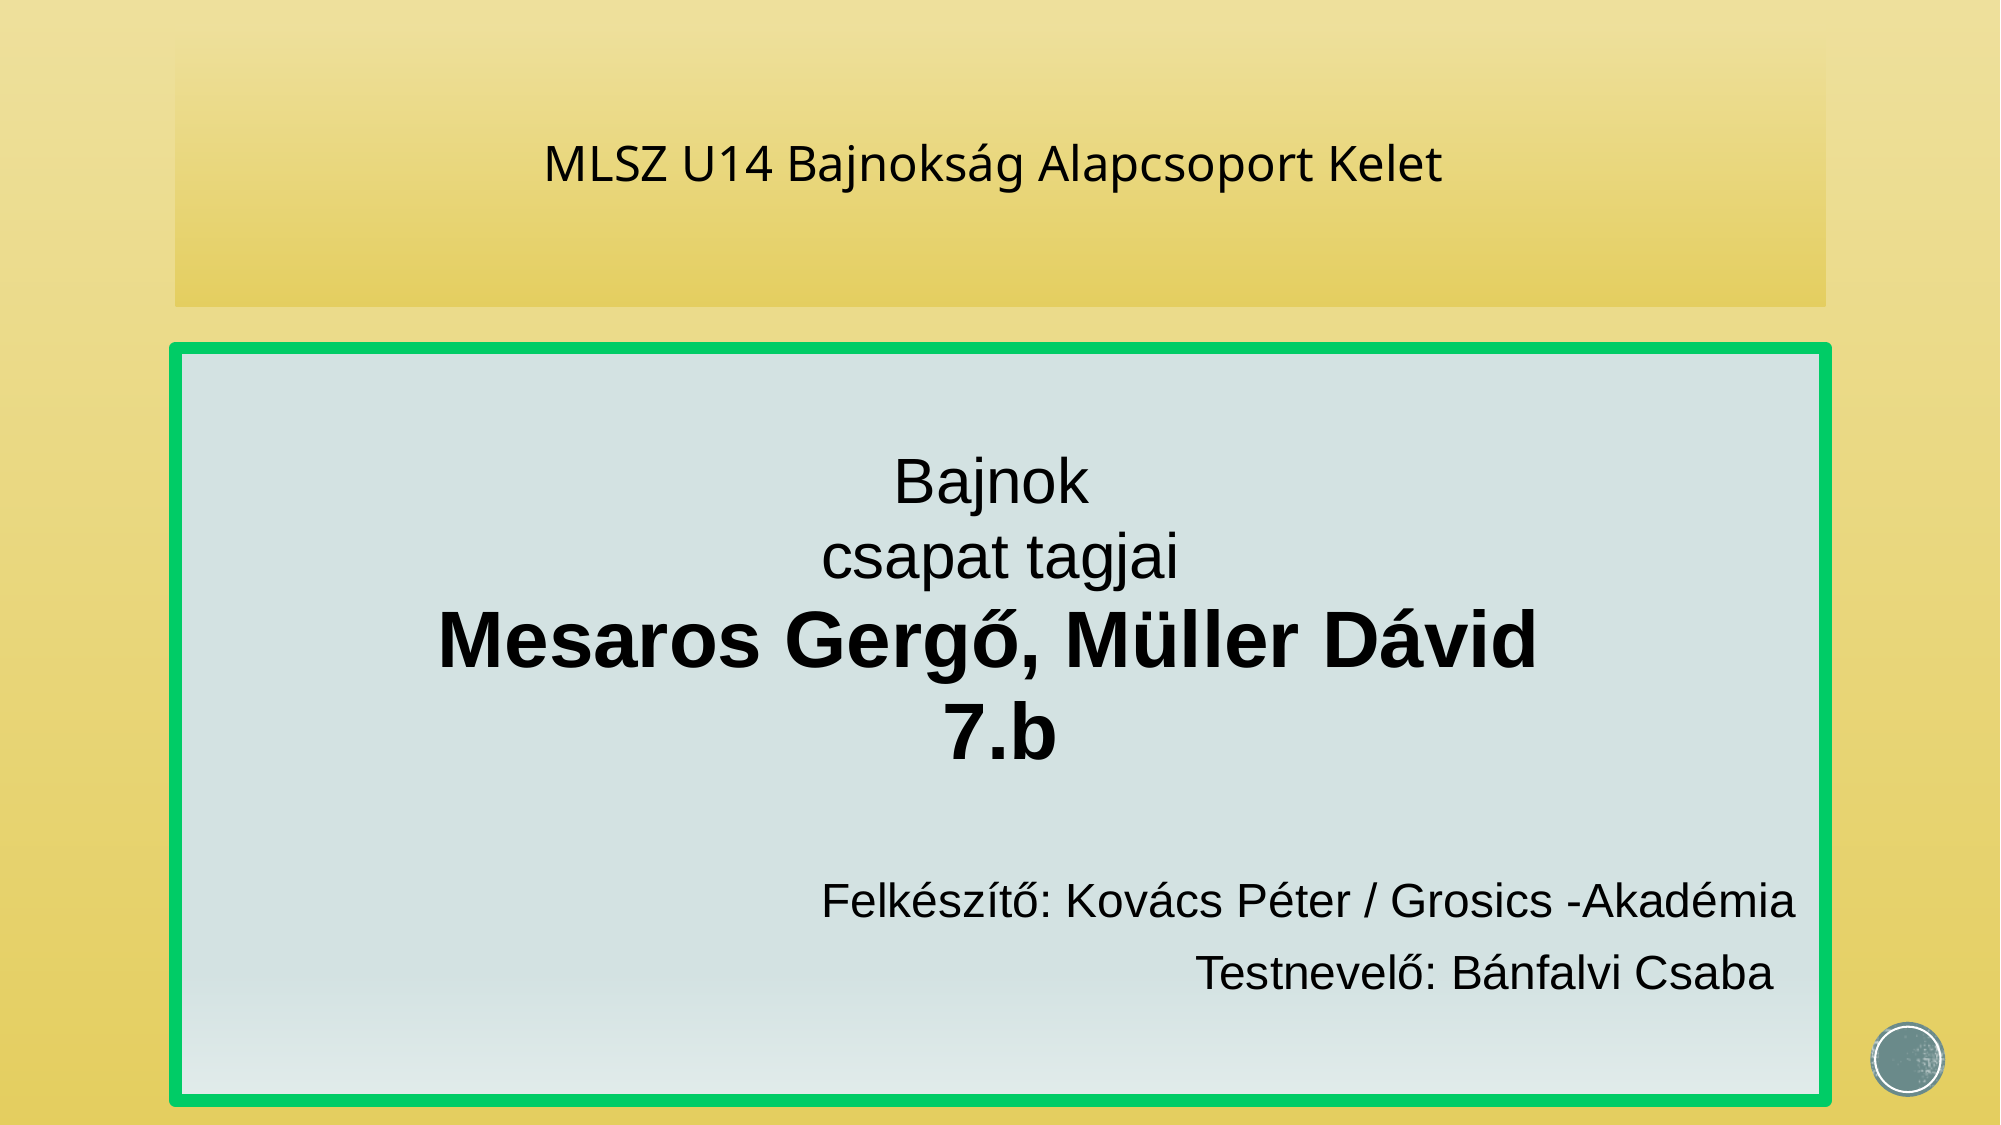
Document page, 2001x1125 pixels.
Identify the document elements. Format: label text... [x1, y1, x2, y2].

title MLSZ U14 Bajnokság Alapcsoport Kelet [175, 24, 1826, 307]
list Bajnok csapat tagjai Mesaros Gergő, Müller Dávid 7.b Felkészítő: Kovács Péter / Grosics -Akadémia Testnevelő: Bánfalvi Csaba [175, 348, 1826, 1101]
